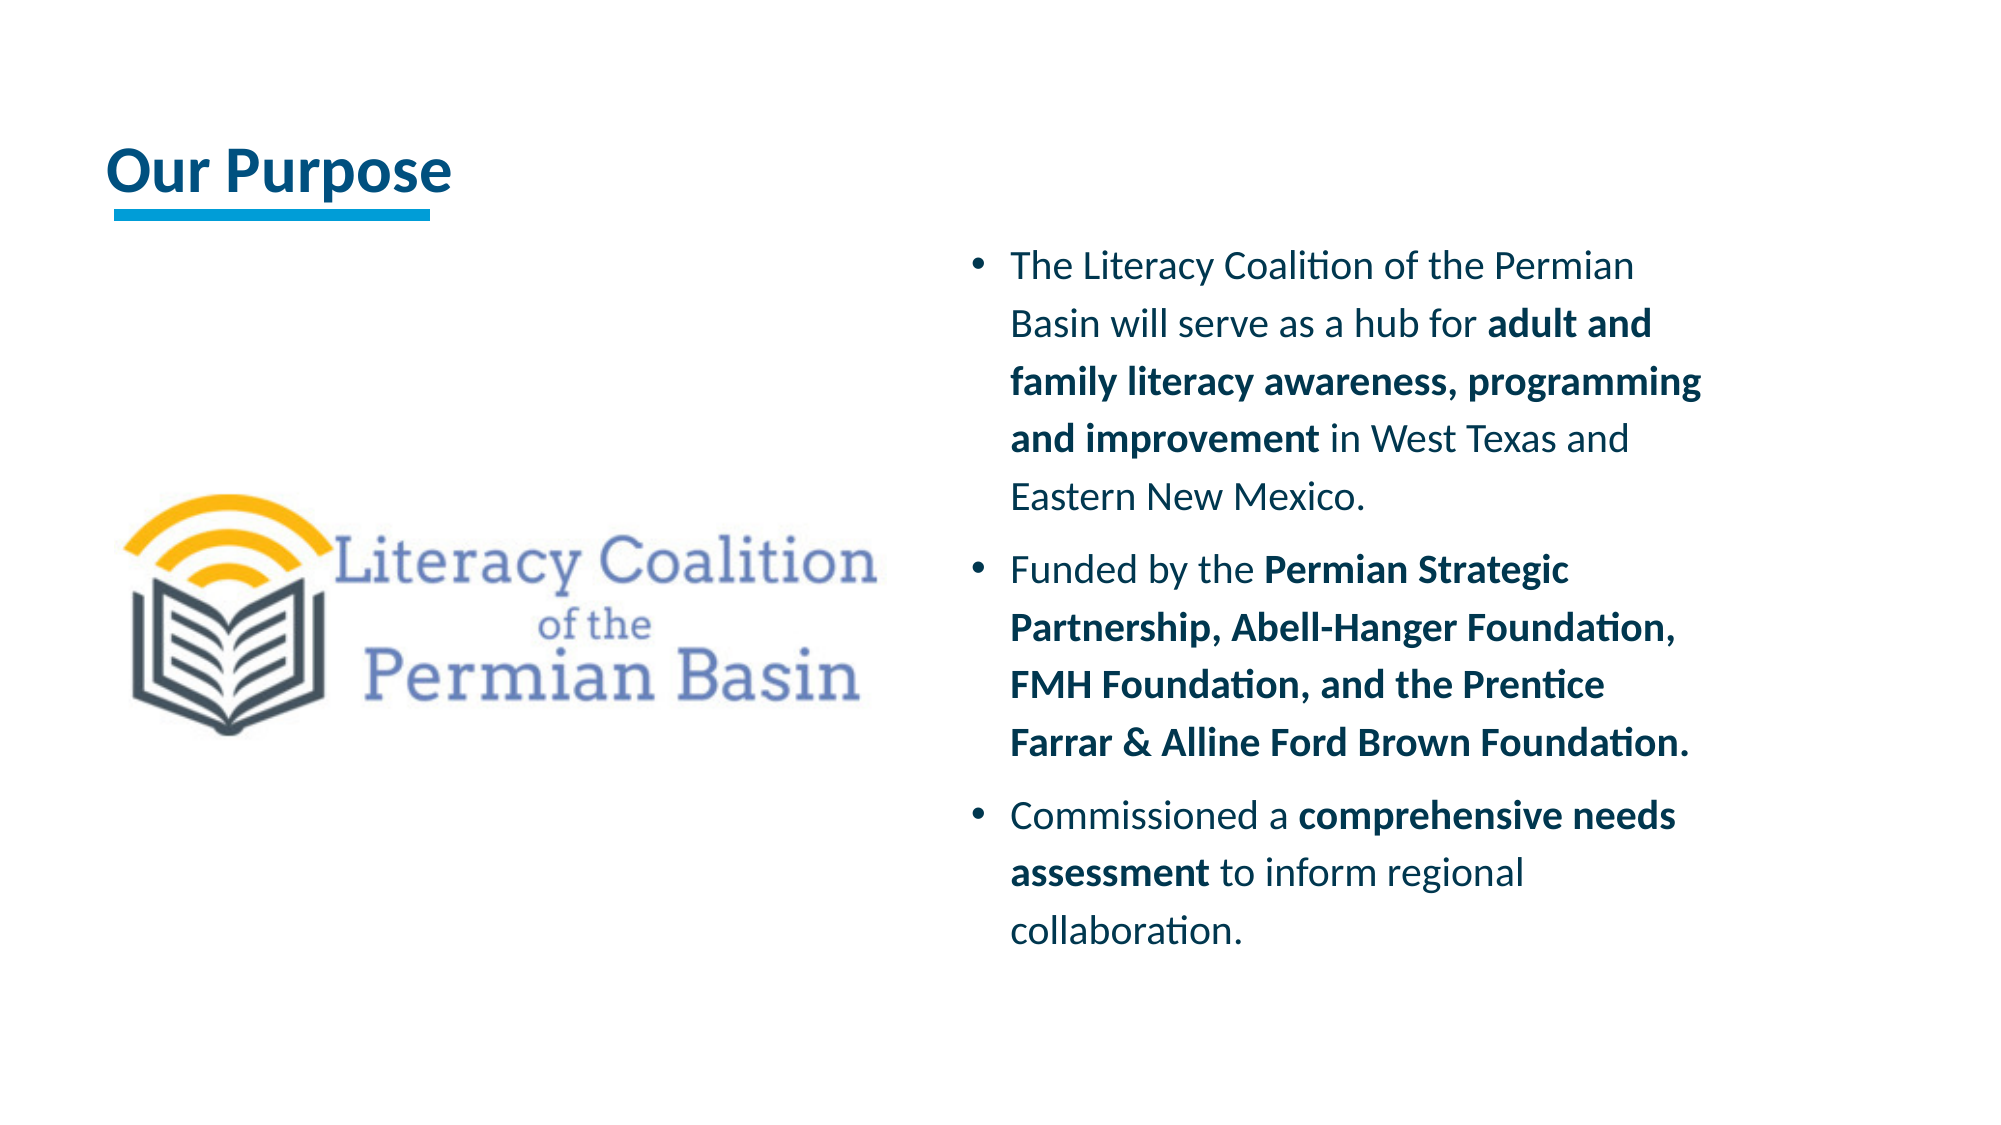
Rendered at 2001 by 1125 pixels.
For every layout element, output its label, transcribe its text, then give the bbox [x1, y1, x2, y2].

text_box The Literacy Coalition of the Permian Basin will serve as a hub for adult and family literacy awareness, programming and improvement in West Texas and Eastern New Mexico. Funded by the Permian Strategic Partnership, Abell-Hanger Foundation, FMH Foundation, and the Prentice Farrar & Alline Ford Brown Foundation. Commissioned a comprehensive needs assessment to inform regional collaboration. [971, 230, 1711, 1039]
picture [114, 230, 887, 1003]
title Our Purpose [91, 118, 1092, 322]
